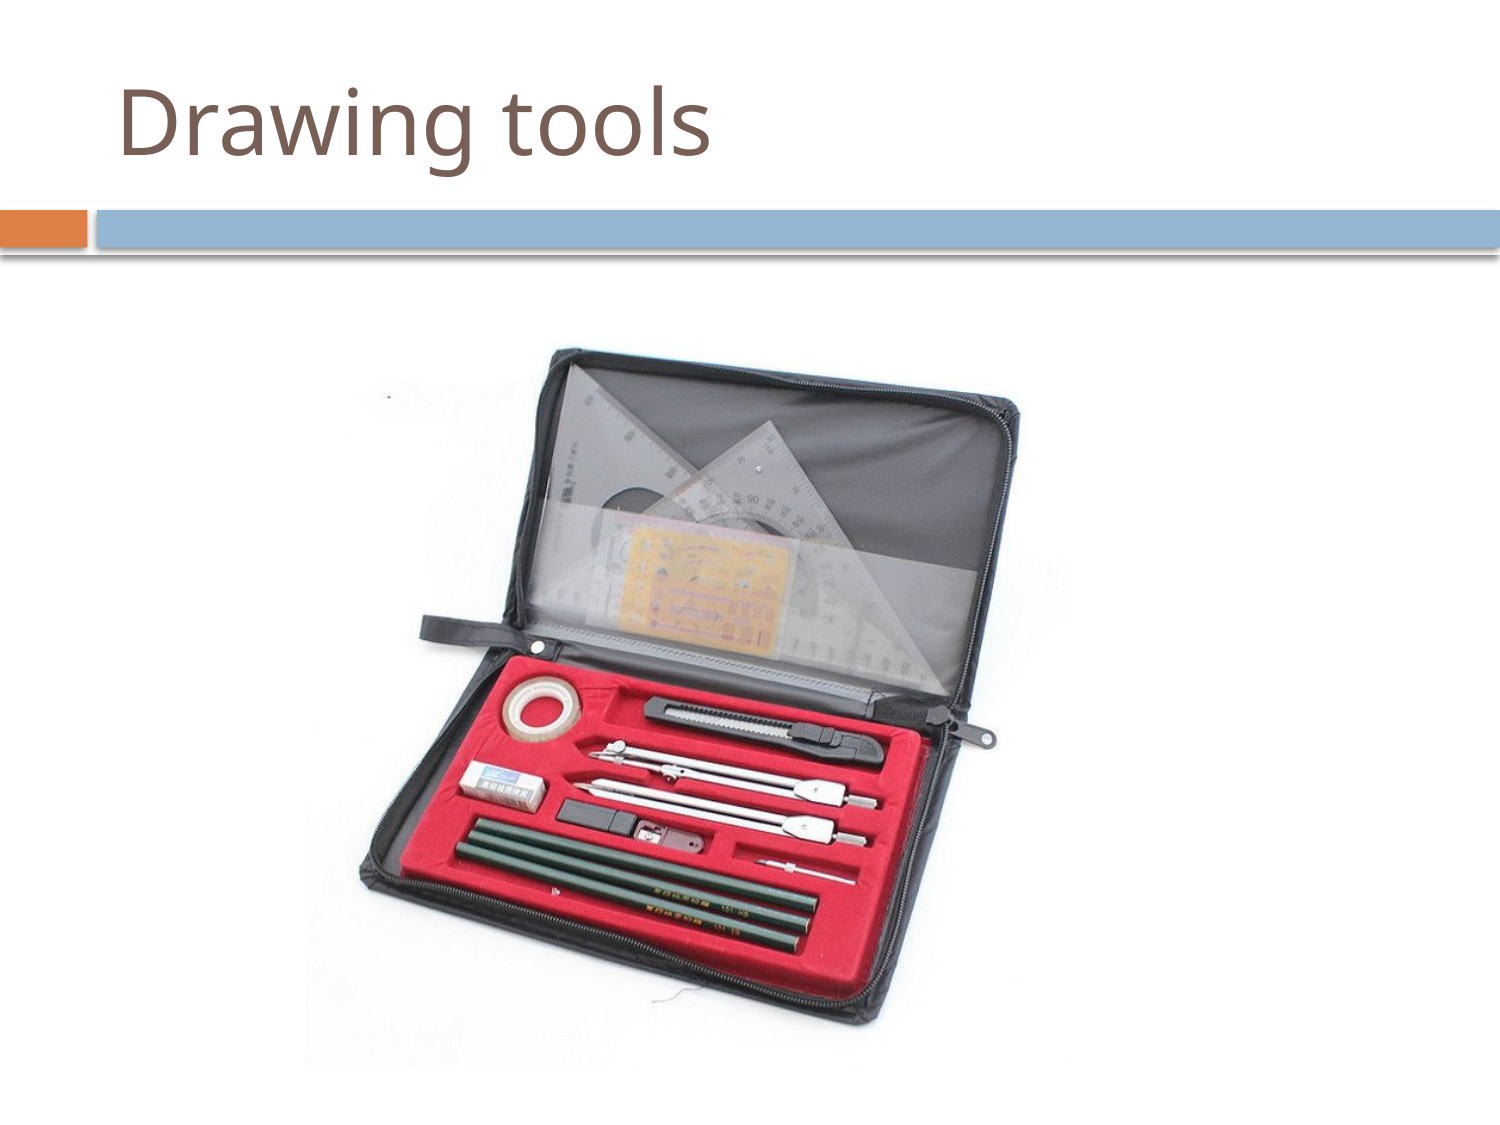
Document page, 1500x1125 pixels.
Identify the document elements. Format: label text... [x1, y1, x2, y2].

title Drawing tools [100, 37, 1438, 200]
picture [304, 304, 1067, 1067]
